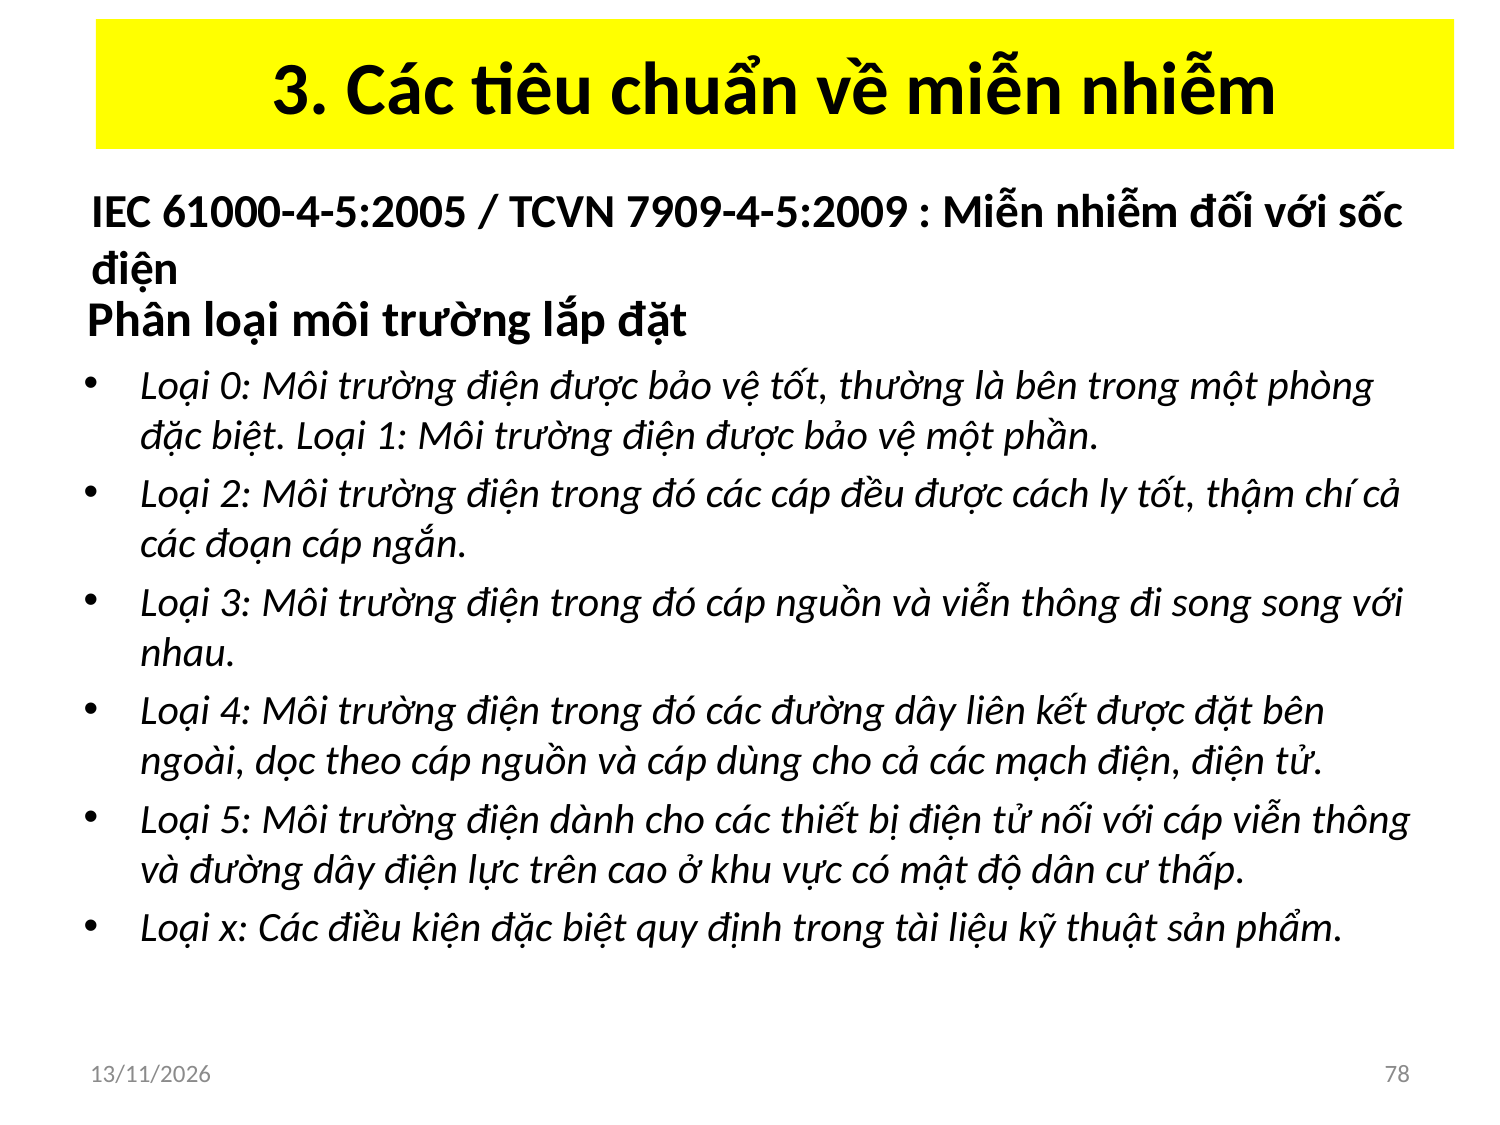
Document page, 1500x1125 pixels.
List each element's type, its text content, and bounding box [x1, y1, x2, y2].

text_box Loại 0: Môi trường điện được bảo vệ tốt, thường là bên trong một phòng đặc biệt. Loại 1: Môi trường điện được bảo vệ một phần. Loại 2: Môi trường điện trong đó các cáp đều được cách ly tốt, thậm chí cả các đoạn cáp ngắn. Loại 3: Môi trường điện trong đó cáp nguồn và viễn thông đi song song với nhau. Loại 4: Môi trường điện trong đó các đường dây liên kết được đặt bên ngoài, dọc theo cáp nguồn và cáp dùng cho cả các mạch điện, điện tử. Loại 5: Môi trường điện dành cho các thiết bị điện tử nối với cáp viễn thông và đường dây điện lực trên cao ở khu vực có mật độ dân cư thấp. Loại x: Các điều kiện đặc biệt quy định trong tài liệu kỹ thuật sản phẩm. [68, 349, 1449, 1061]
title 3. Các tiêu chuẩn về miễn nhiễm [95, 19, 1455, 149]
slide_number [75, 1042, 425, 1103]
list IEC 61000-4-5:2005 / TCVN 7909-4-5:2009 : Miễn nhiễm đối với sốc điện [76, 172, 1449, 303]
slide_number 78 [1074, 1042, 1425, 1103]
text_box Phân loại môi trường lắp đặt [72, 278, 1445, 349]
